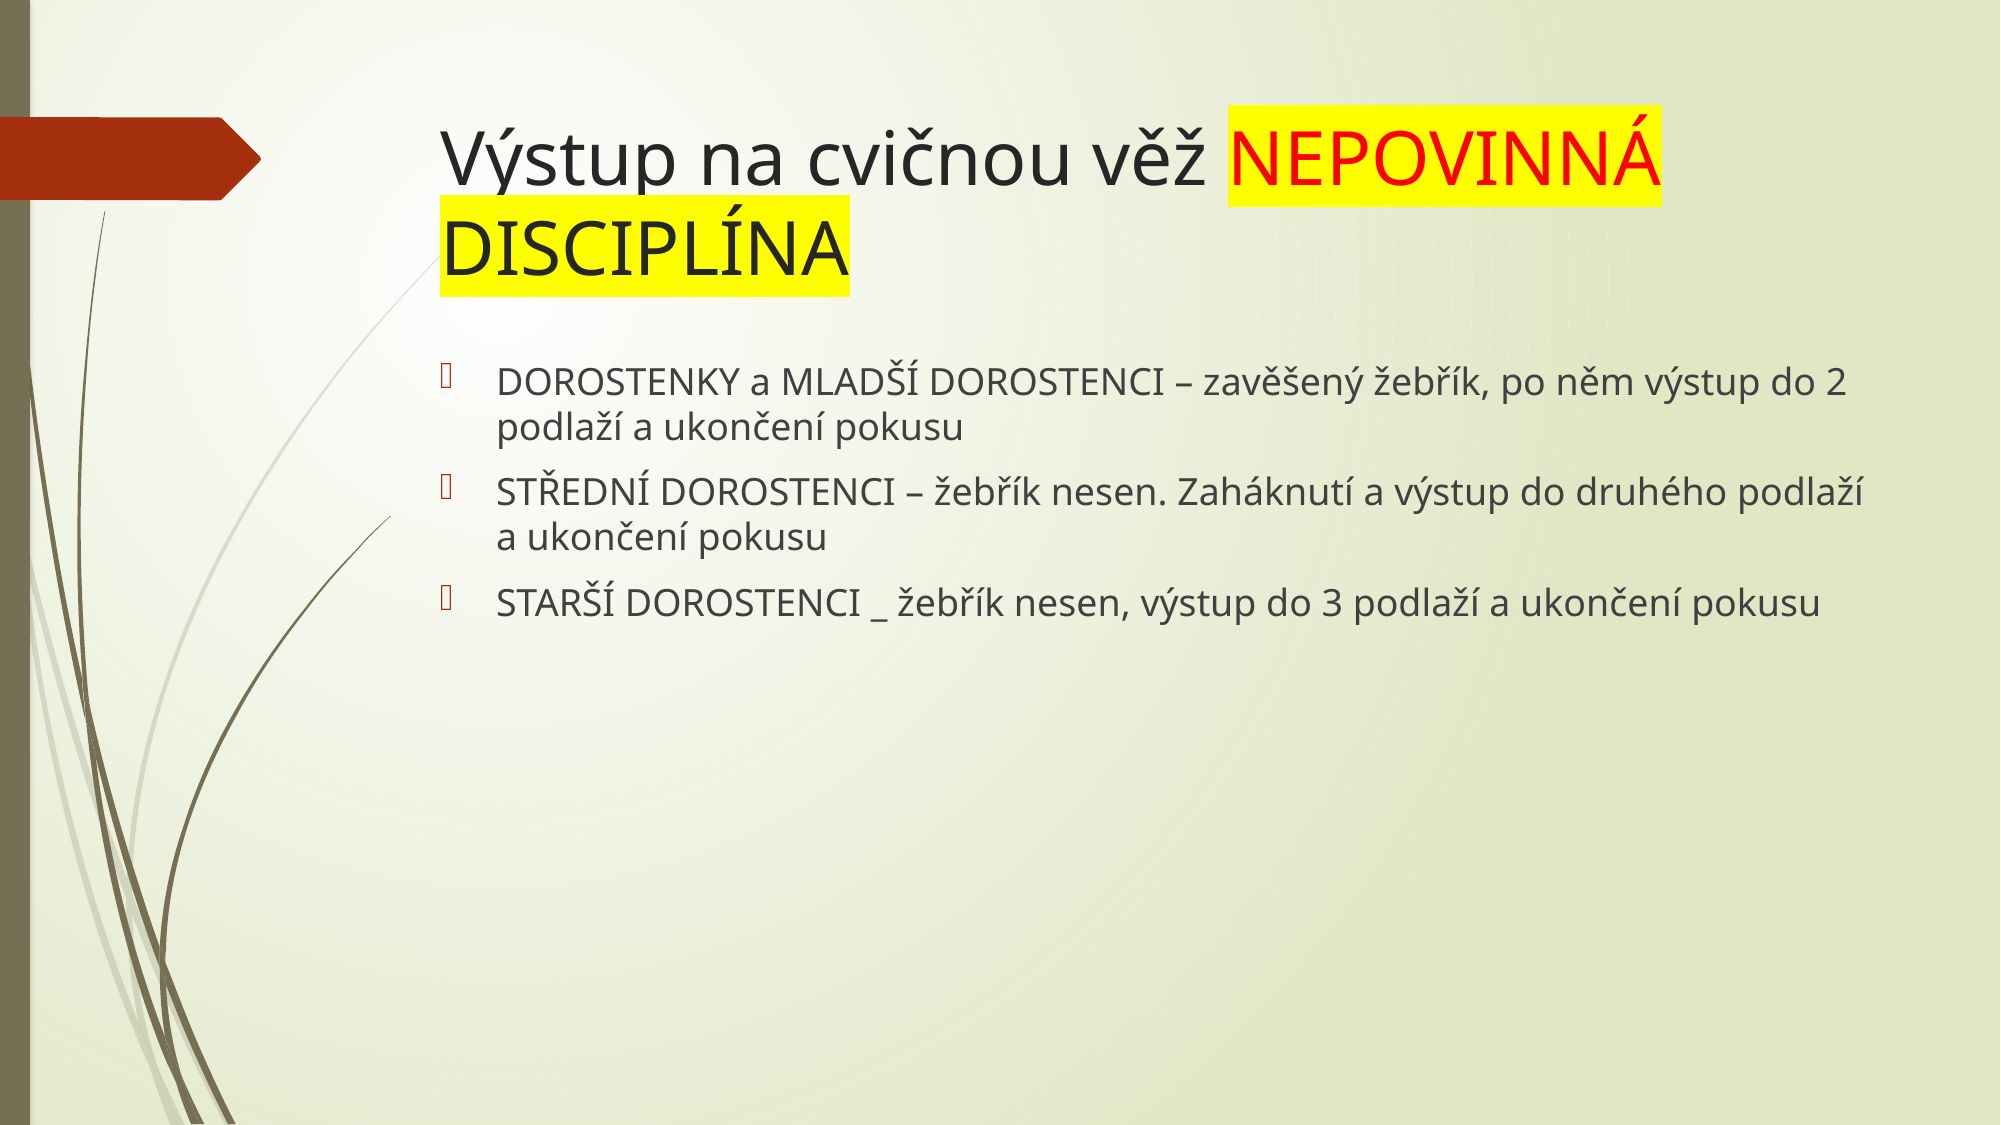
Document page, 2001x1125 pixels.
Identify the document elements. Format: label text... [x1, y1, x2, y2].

list DOROSTENKY a MLADŠÍ DOROSTENCI – zavěšený žebřík, po něm výstup do 2 podlaží a ukončení pokusu STŘEDNÍ DOROSTENCI – žebřík nesen. Zaháknutí a výstup do druhého podlaží a ukončení pokusu STARŠÍ DOROSTENCI _ žebřík nesen, výstup do 3 podlaží a ukončení pokusu [424, 350, 1888, 970]
title Výstup na cvičnou věž NEPOVINNÁ DISCIPLÍNA [425, 102, 1888, 313]
